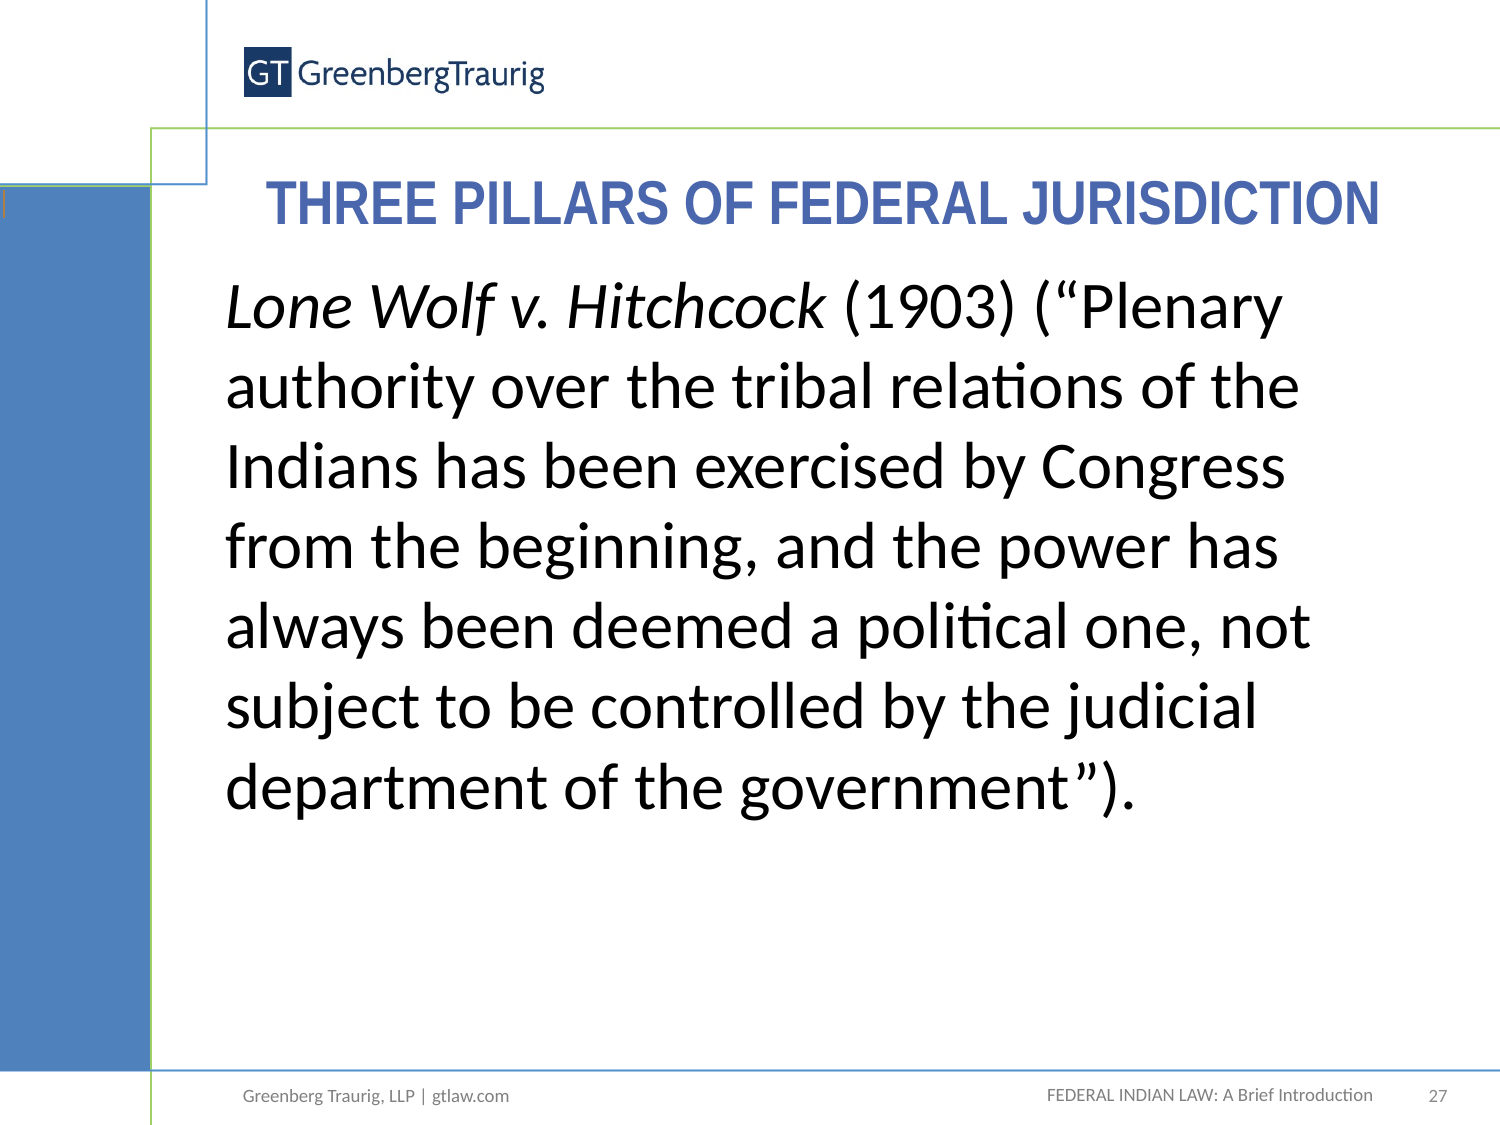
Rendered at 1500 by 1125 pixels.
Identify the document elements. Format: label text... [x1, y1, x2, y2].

title THREE PILLARS OF FEDERAL JURISDICTION [242, 162, 1406, 261]
slide_number 27 [1387, 1065, 1463, 1125]
list Lone Wolf v. Hitchcock (1903) (“Plenary authority over the tribal relations of the Indians has been exercised by Congress from the beginning, and the power has always been deemed a political one, not subject to be controlled by the judicial department of the government”). [225, 261, 1425, 1038]
picture [0, 0, 1500, 1125]
